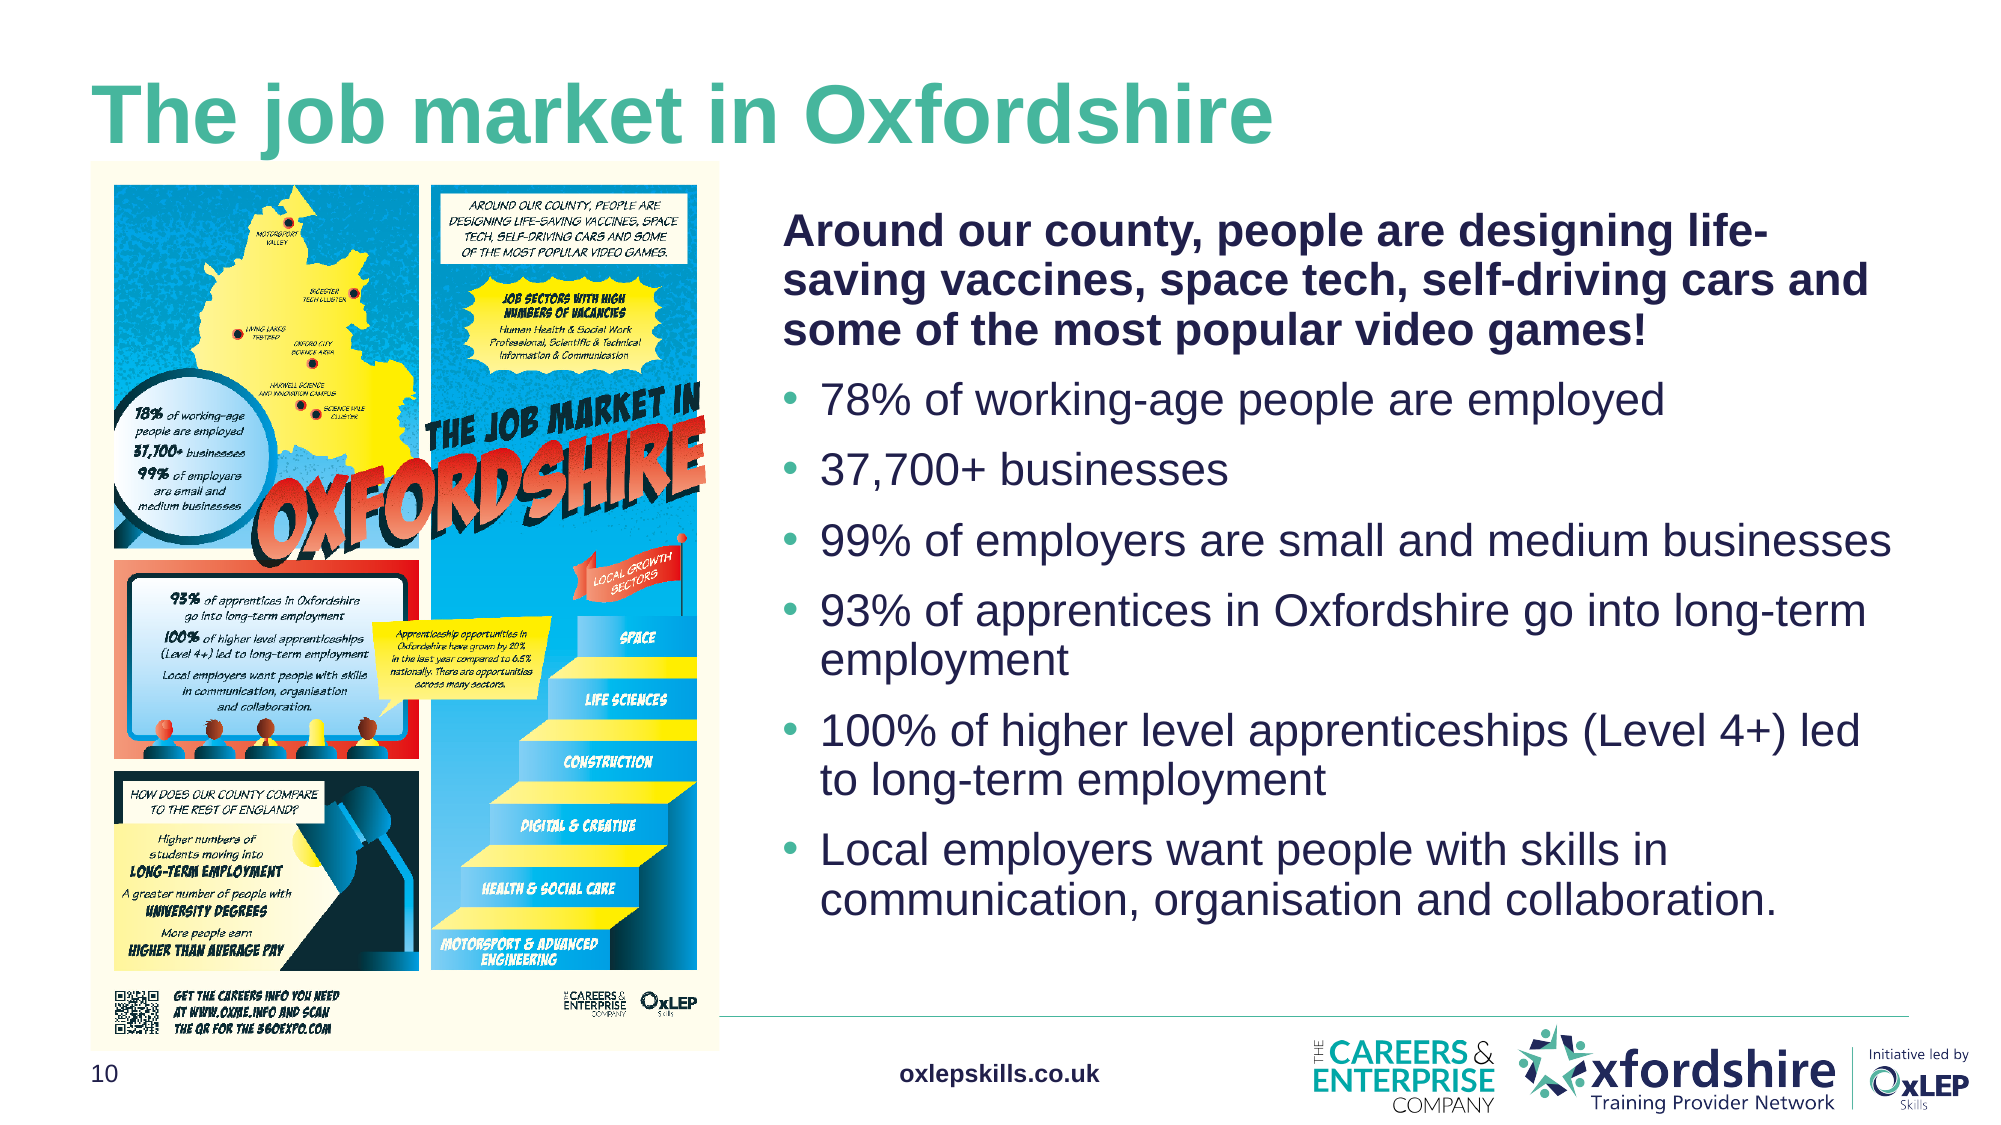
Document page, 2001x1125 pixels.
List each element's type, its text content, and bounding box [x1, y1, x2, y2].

picture [1517, 1023, 1969, 1114]
picture [1313, 1040, 1495, 1113]
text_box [90, 161, 720, 1051]
title The job market in Oxfordshire [91, 55, 1909, 162]
footer oxlepskills.co.uk [732, 1042, 1268, 1103]
slide_number 10 [90, 1051, 345, 1103]
list Around our county, people are designing life-saving vaccines, space tech, self-driving cars and some of the most popular video games! 78% of working-age people are employed 37,700+ businesses 99% of employers are small and medium businesses 93% of apprentices in Oxfordshire go into long-term employment 100% of higher level apprenticeships (Level 4+) led to long-term employment Local employers want people with skills in communication, organisation and collaboration. [782, 206, 1909, 1017]
